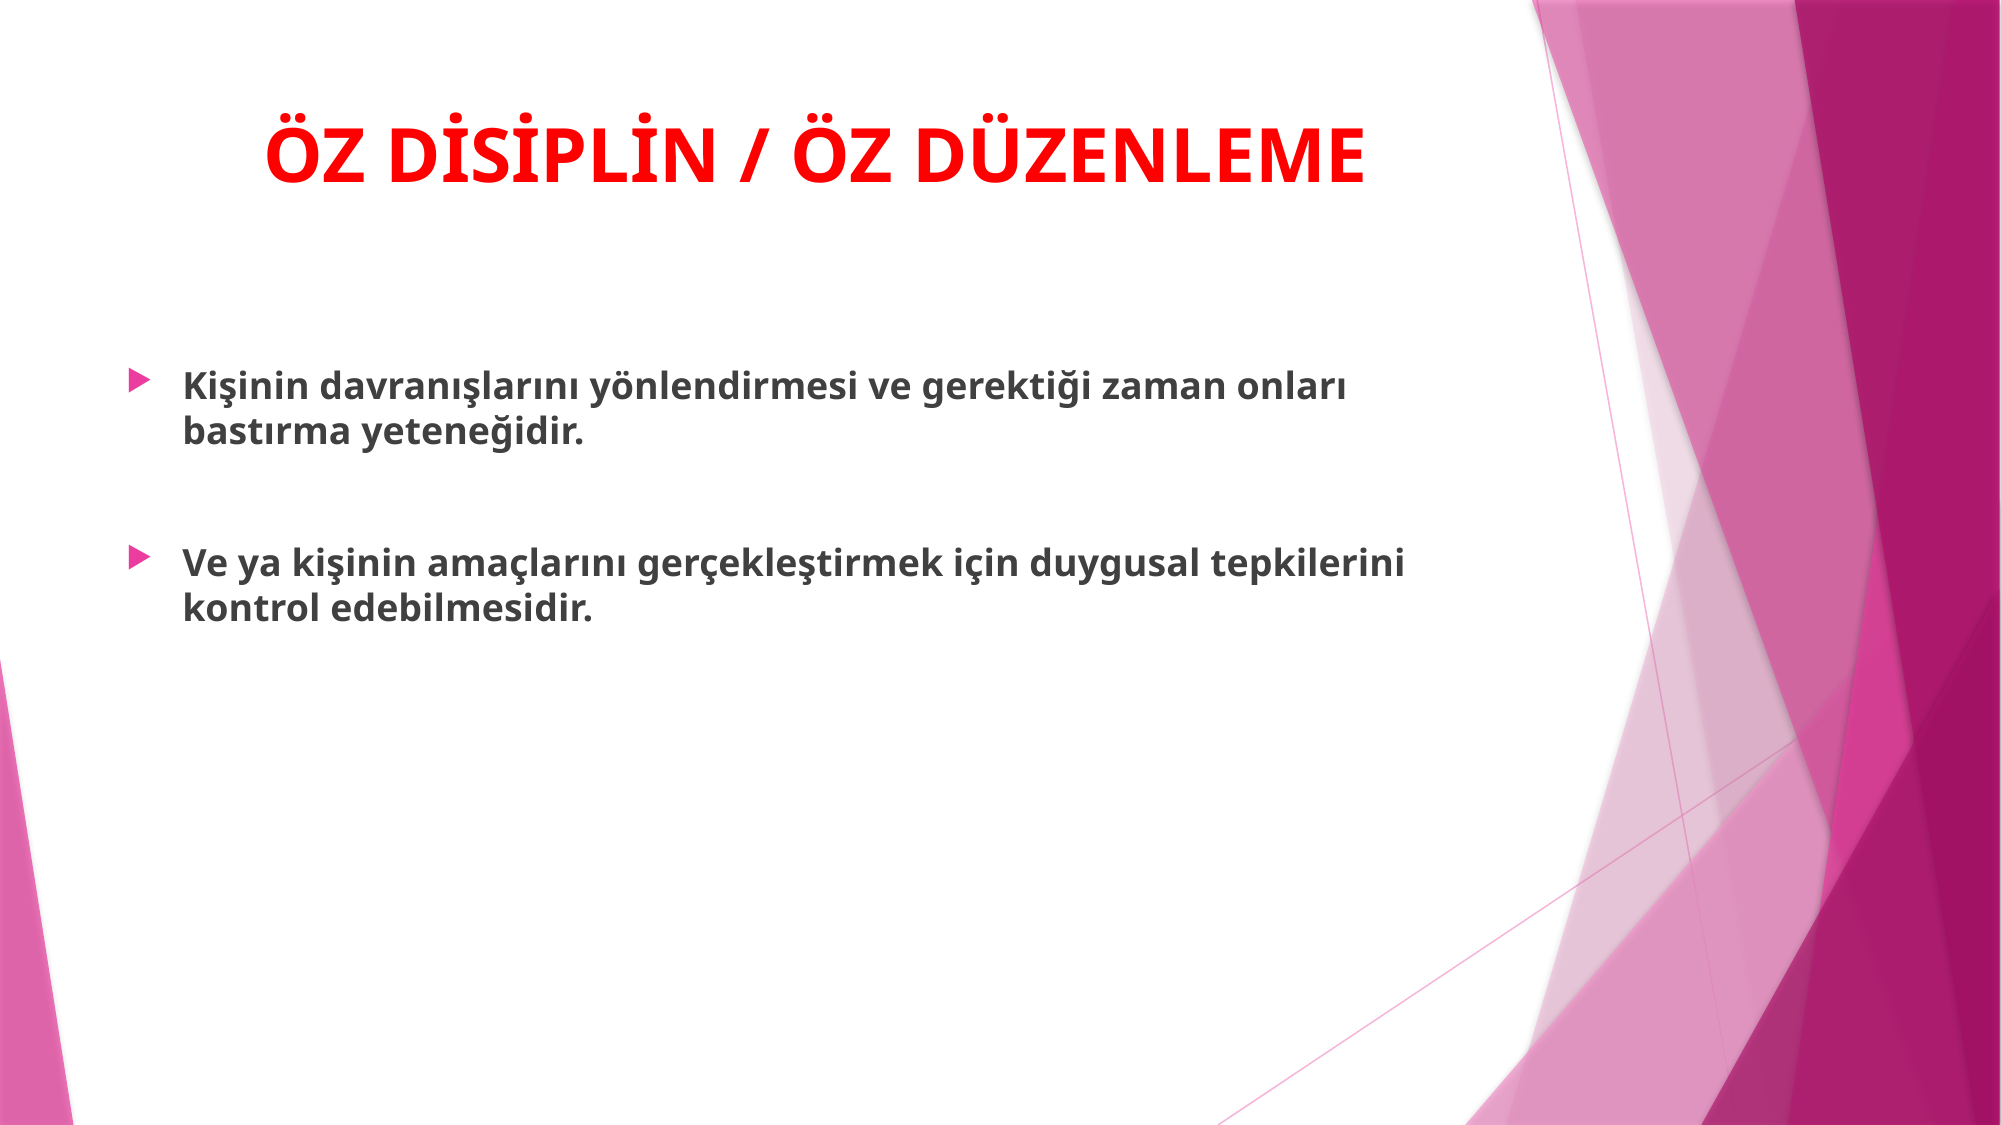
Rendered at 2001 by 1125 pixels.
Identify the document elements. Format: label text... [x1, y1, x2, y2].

title ÖZ DİSİPLİN / ÖZ DÜZENLEME [111, 99, 1522, 317]
list Kişinin davranışlarını yönlendirmesi ve gerektiği zaman onları bastırma yeteneğidir. Ve ya kişinin amaçlarını gerçekleştirmek için duygusal tepkilerini kontrol edebilmesidir. [111, 354, 1522, 992]
text_box [0, 0, 2000, 75]
